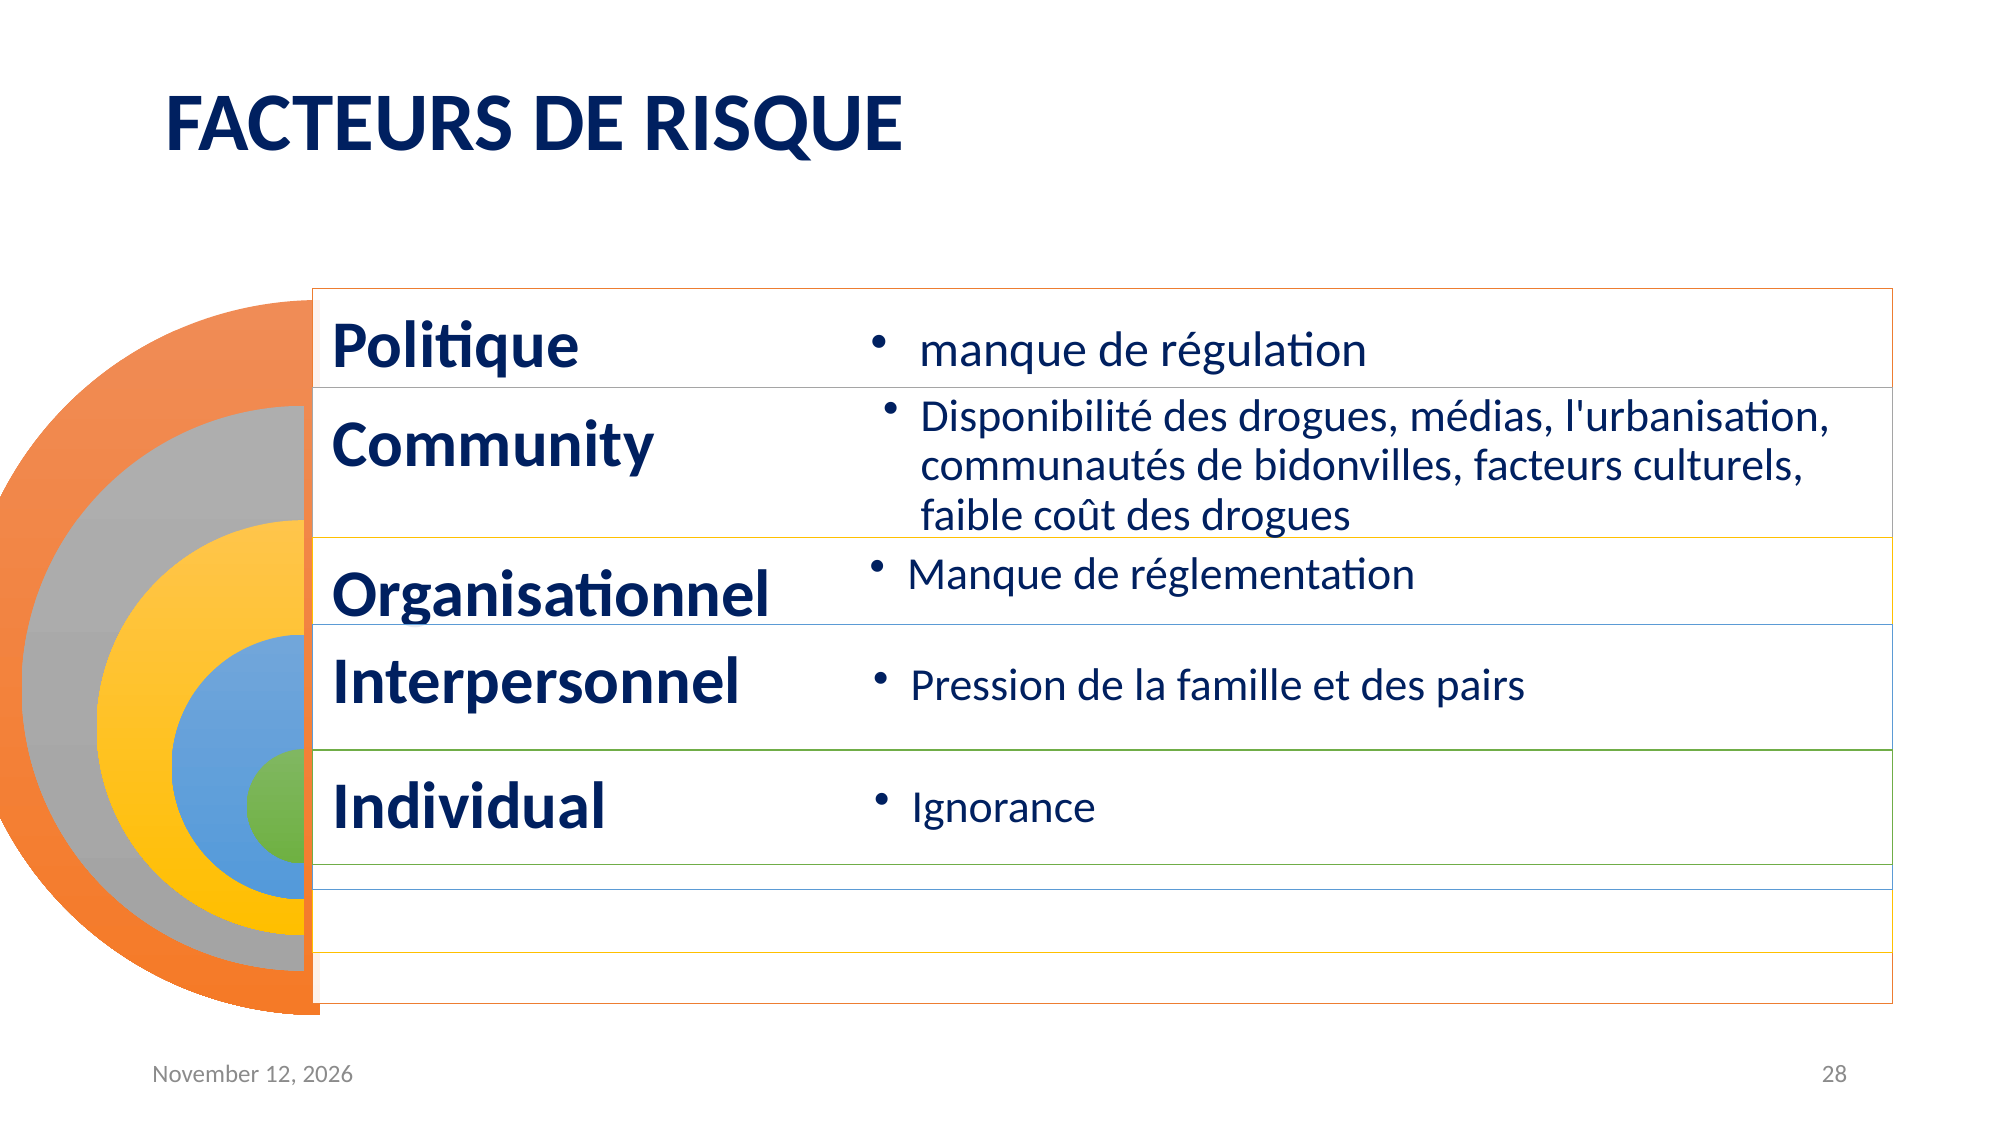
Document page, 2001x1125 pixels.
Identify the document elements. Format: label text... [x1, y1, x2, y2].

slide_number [137, 1042, 588, 1103]
title FACTEURS DE RISQUE [150, 24, 1963, 223]
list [24, 288, 1963, 1004]
slide_number 28 [1412, 1042, 1863, 1103]
